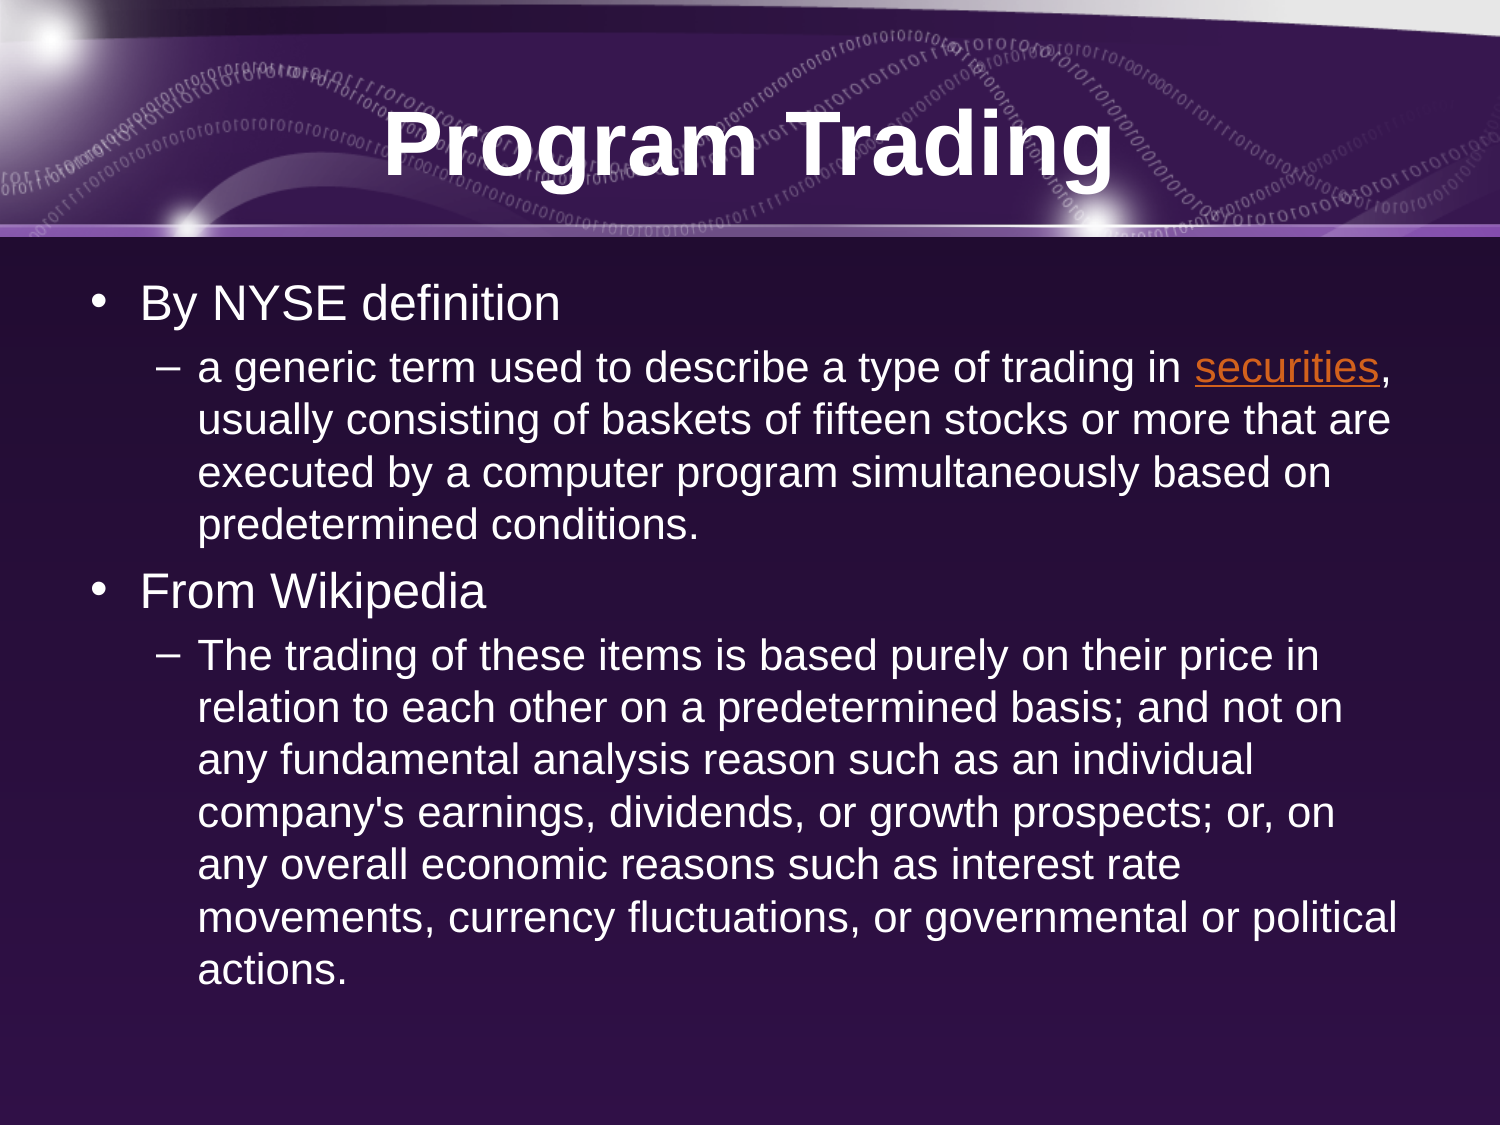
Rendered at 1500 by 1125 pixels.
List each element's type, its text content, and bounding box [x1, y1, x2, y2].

picture [0, 0, 1500, 237]
list By NYSE definition a generic term used to describe a type of trading in securities, usually consisting of baskets of fifteen stocks or more that are executed by a computer program simultaneously based on predetermined conditions. From Wikipedia The trading of these items is based purely on their price in relation to each other on a predetermined basis; and not on any fundamental analysis reason such as an individual company's earnings, dividends, or growth prospects; or, on any overall economic reasons such as interest rate movements, currency fluctuations, or governmental or political actions. [74, 262, 1426, 1006]
title Program Trading [74, 44, 1426, 233]
